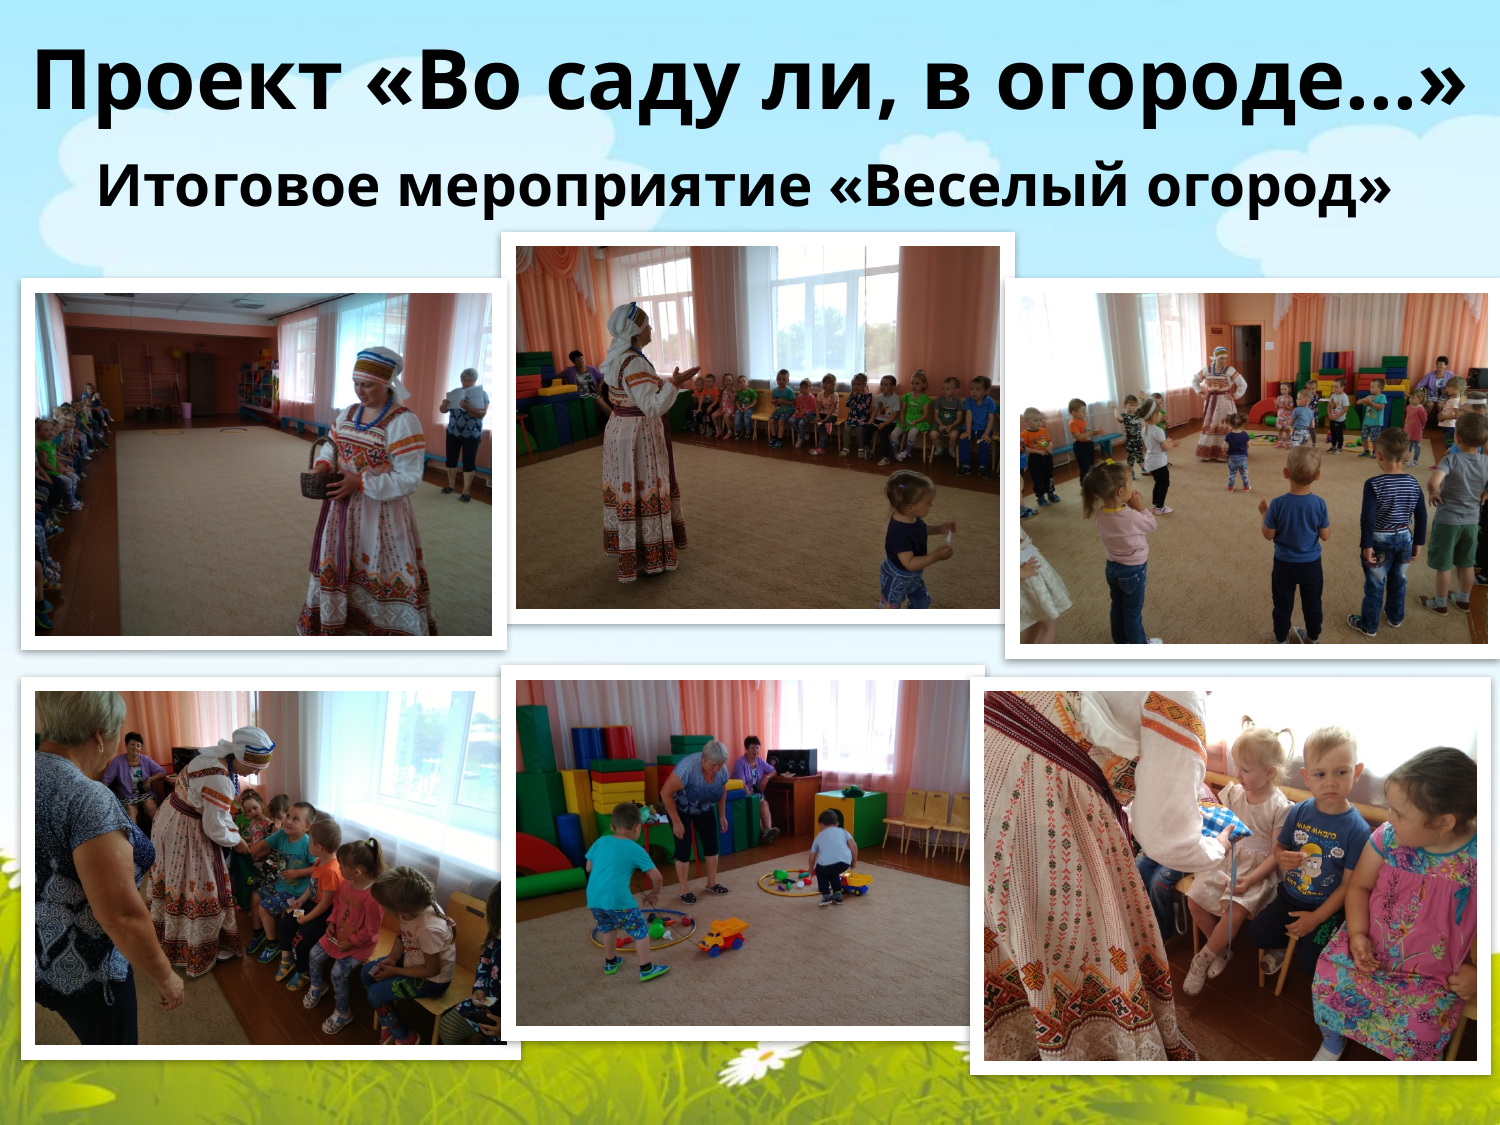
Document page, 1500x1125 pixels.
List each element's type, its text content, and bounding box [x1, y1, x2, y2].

picture [0, 153, 1500, 1125]
picture [34, 292, 493, 636]
picture [1019, 292, 1489, 645]
picture [515, 245, 1001, 610]
title Проект «Во саду ли, в огороде...» [0, 0, 1500, 153]
text_box Итоговое мероприятие «Веселый огород» [23, 140, 1465, 226]
